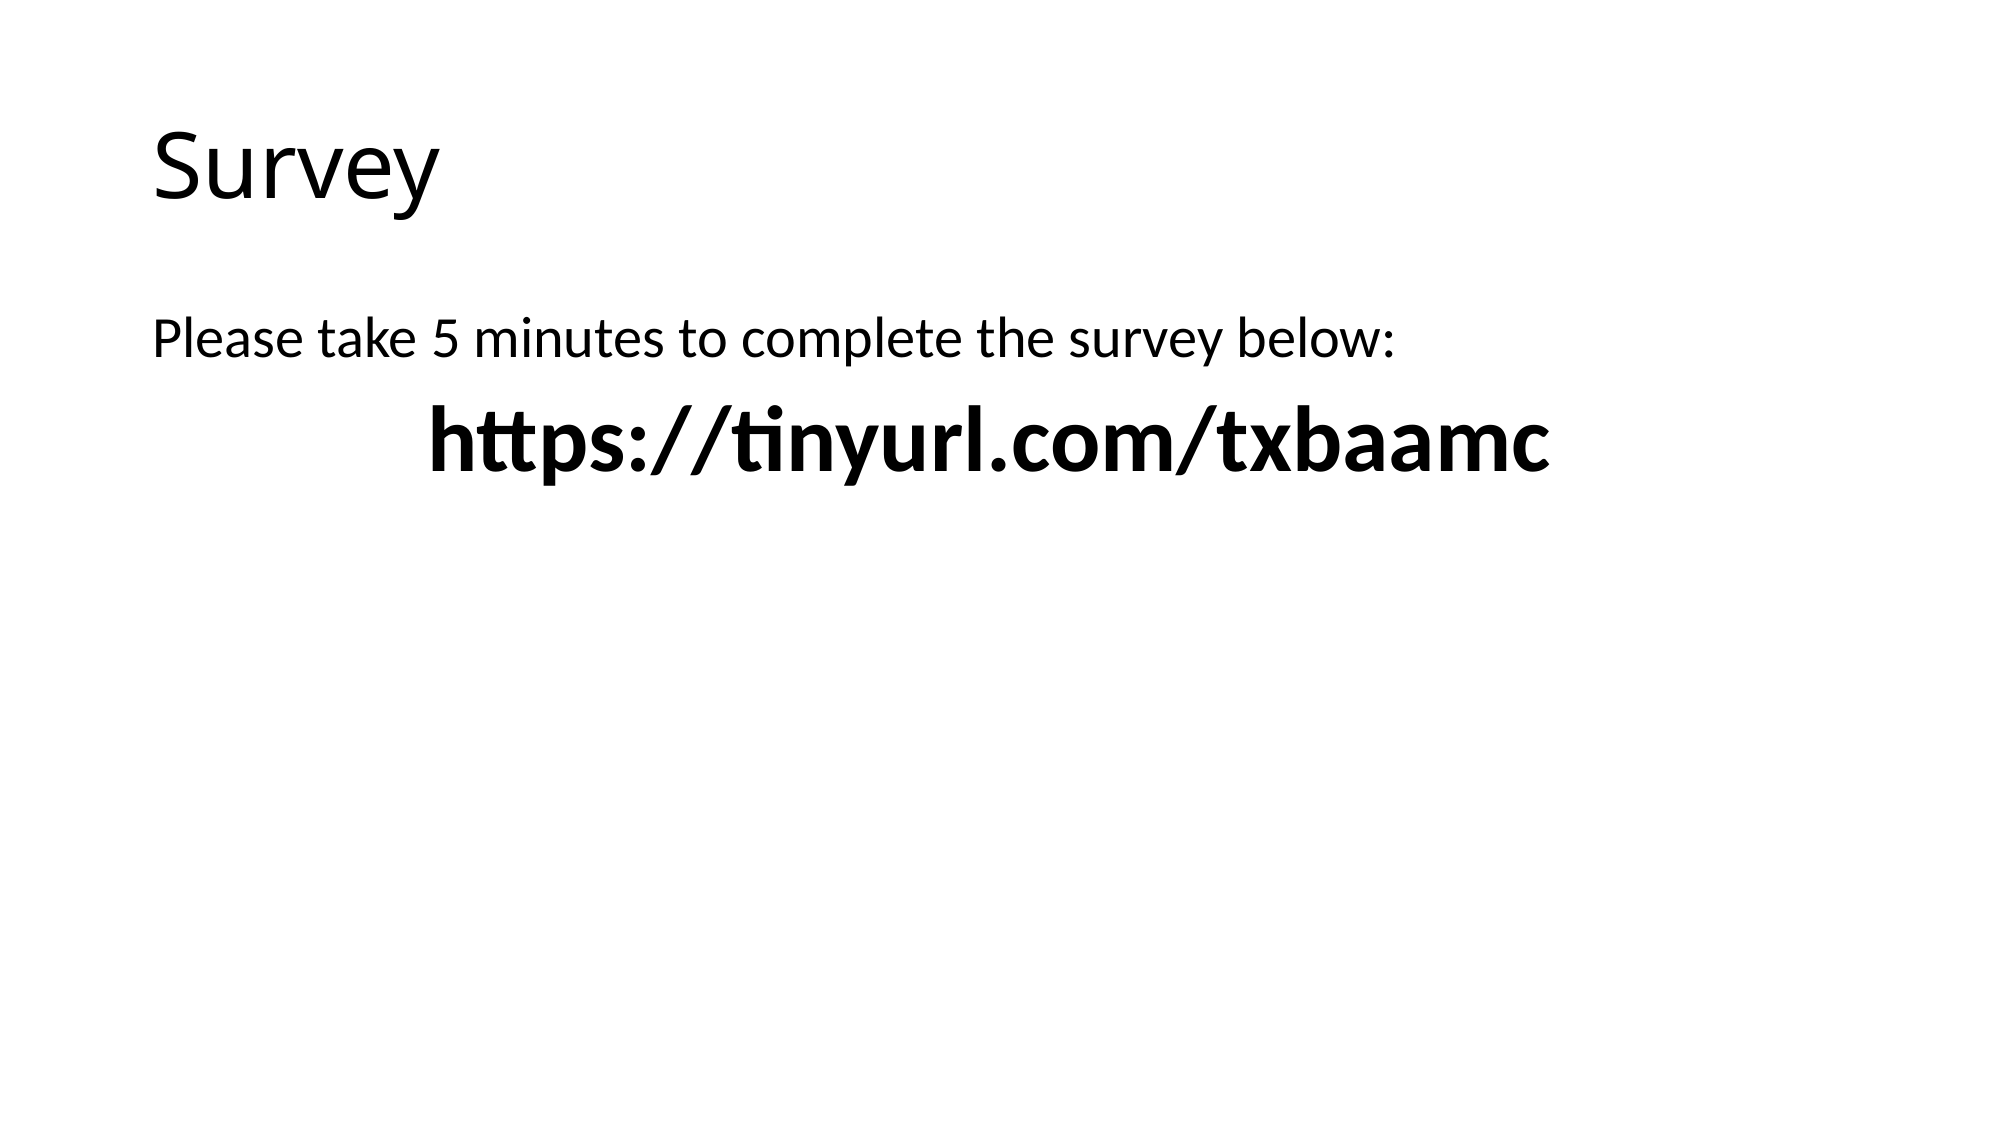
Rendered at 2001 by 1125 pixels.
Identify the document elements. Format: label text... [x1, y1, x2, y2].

list Please take 5 minutes to complete the survey below: https://tinyurl.com/txbaamc [137, 299, 1863, 1014]
title Survey [137, 59, 1863, 278]
